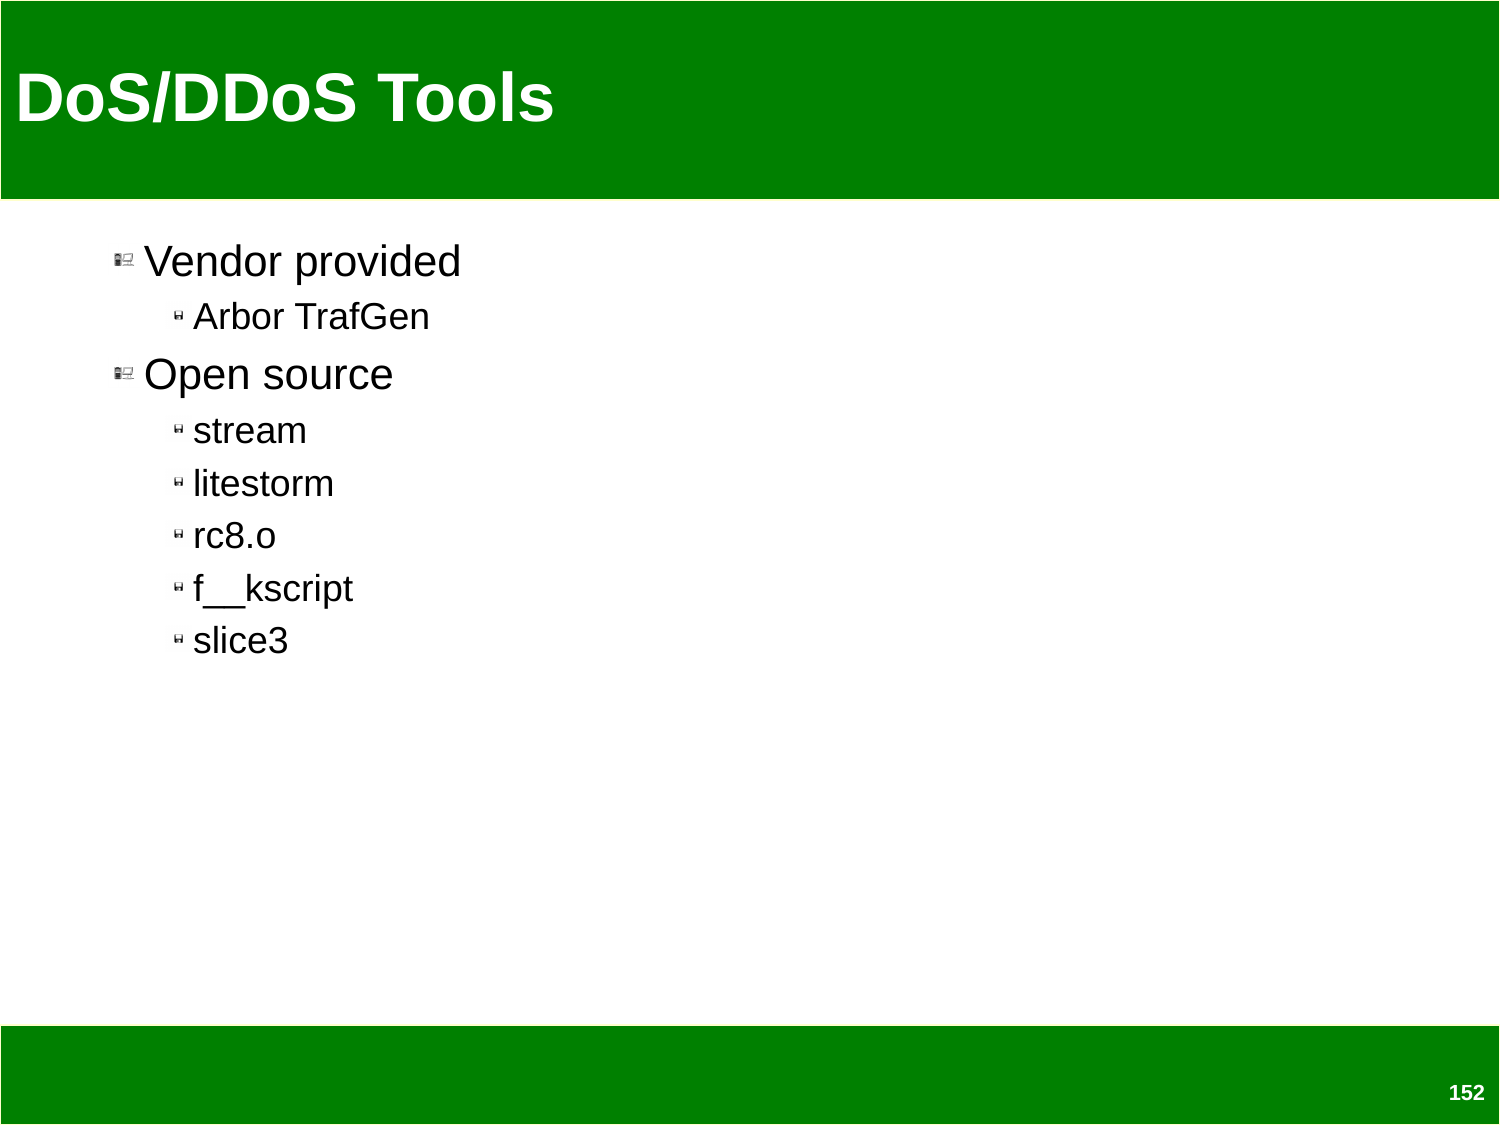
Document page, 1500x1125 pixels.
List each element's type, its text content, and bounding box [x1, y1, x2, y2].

slide_number 152 [1125, 1025, 1500, 1113]
picture [108, 243, 140, 275]
title DoS/DDoS Tools [0, 0, 1500, 188]
picture [165, 301, 192, 329]
picture [165, 468, 192, 495]
picture [165, 520, 192, 547]
picture [165, 625, 192, 652]
picture [108, 357, 140, 388]
picture [165, 415, 192, 442]
picture [165, 573, 192, 600]
list Vendor provided Arbor TrafGen Open source stream litestorm rc8.o f__kscript slice3 [37, 224, 1475, 1013]
